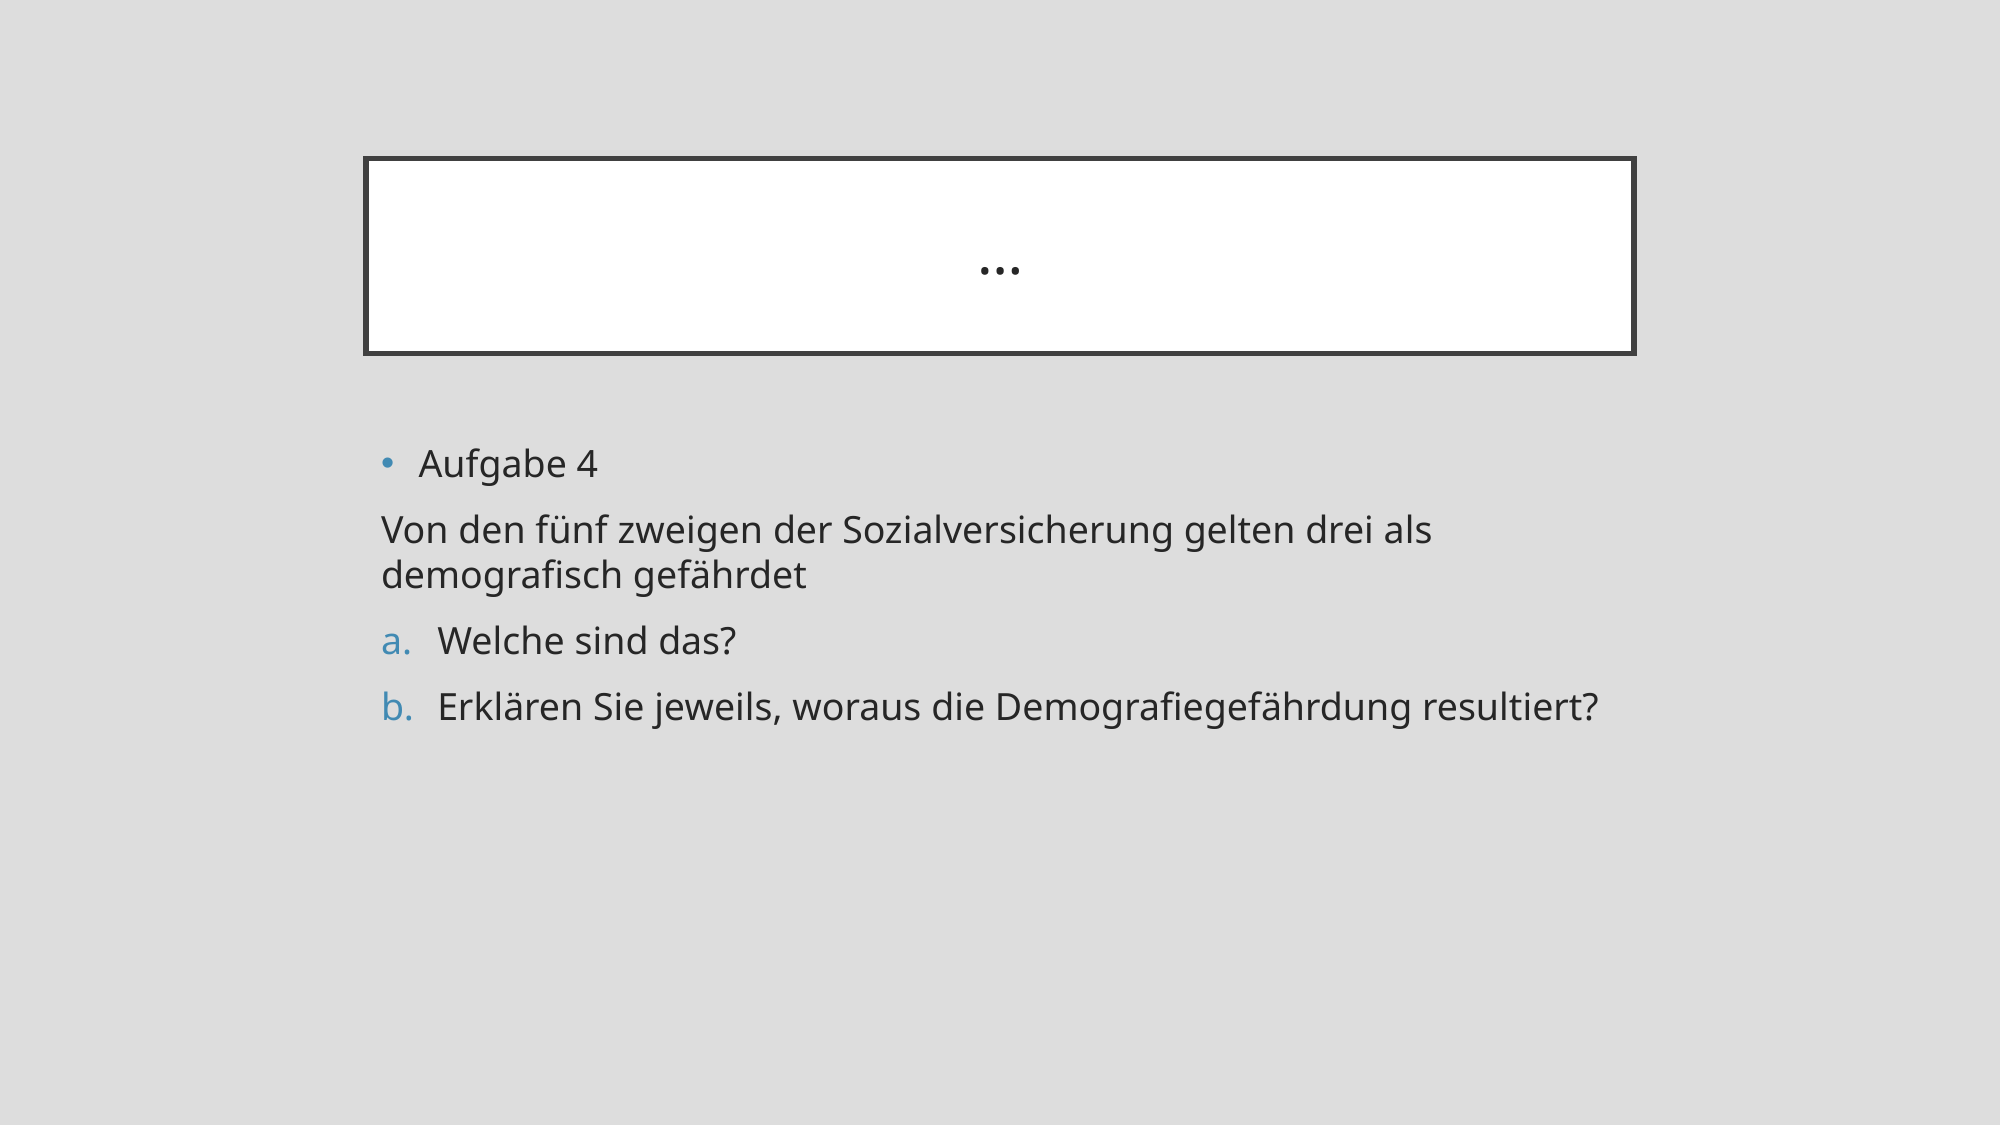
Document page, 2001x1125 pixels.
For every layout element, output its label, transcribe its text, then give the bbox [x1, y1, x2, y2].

list Aufgabe 4 Von den fünf zweigen der Sozialversicherung gelten drei als demografisch gefährdet Welche sind das? Erklären Sie jeweils, woraus die Demografiegefährdung resultiert? [366, 432, 1634, 942]
title … [363, 156, 1637, 356]
